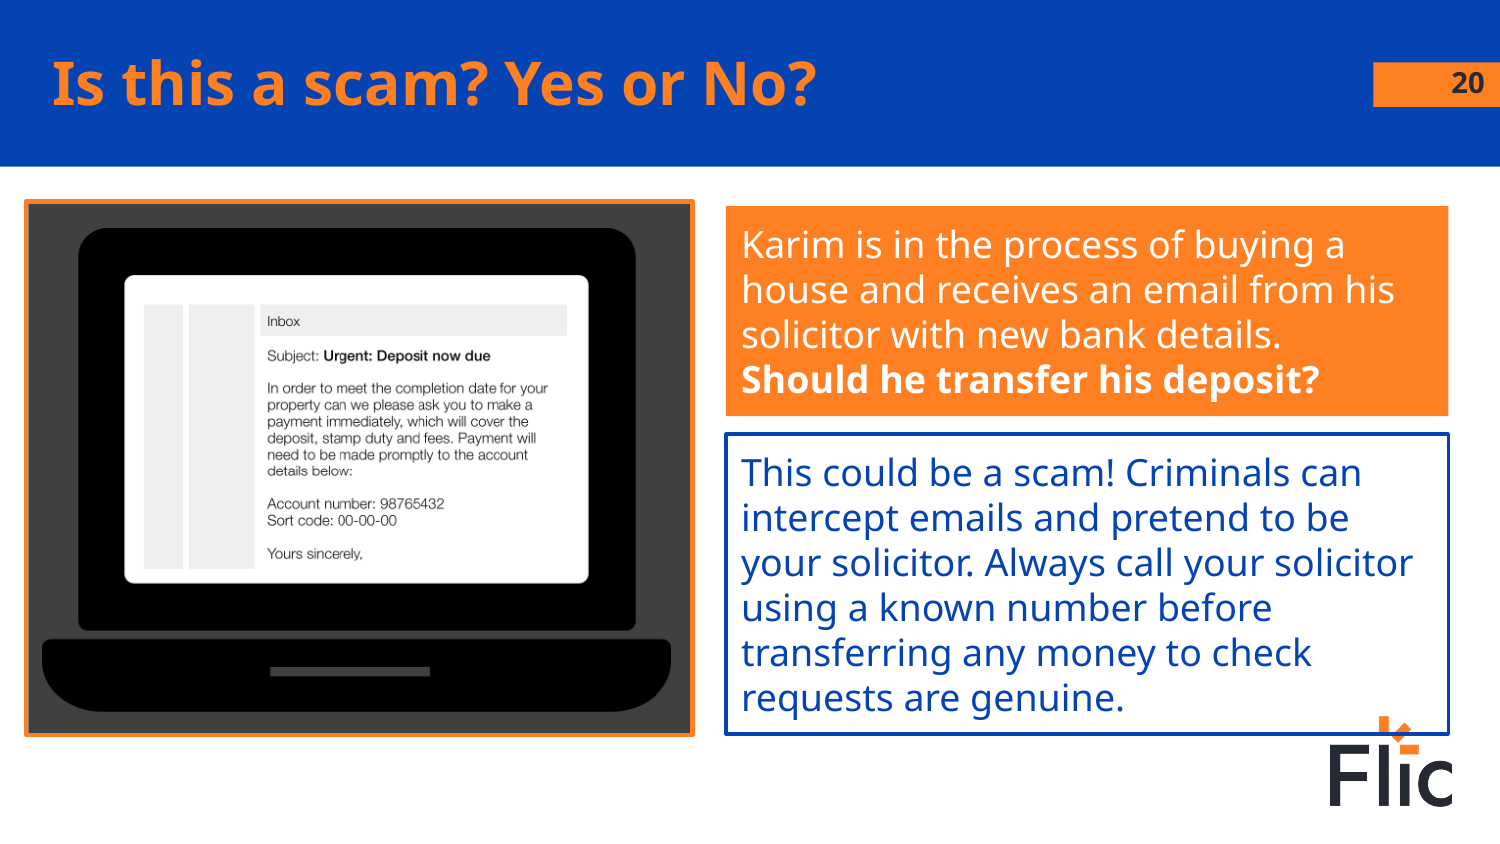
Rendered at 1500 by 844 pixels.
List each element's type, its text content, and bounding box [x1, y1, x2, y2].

text_box This could be a scam! Criminals can intercept emails and pretend to be your solicitor. Always call your solicitor using a known number before transferring any money to check requests are genuine. [725, 433, 1449, 734]
picture [28, 203, 691, 733]
text_box Karim is in the process of buying a house and receives an email from his solicitor with new bank details. Should he transfer his deposit? [725, 206, 1449, 417]
text_box Is this a scam? Yes or No? [37, 30, 969, 133]
picture [1330, 716, 1452, 807]
slide_number 20 [1410, 49, 1500, 115]
